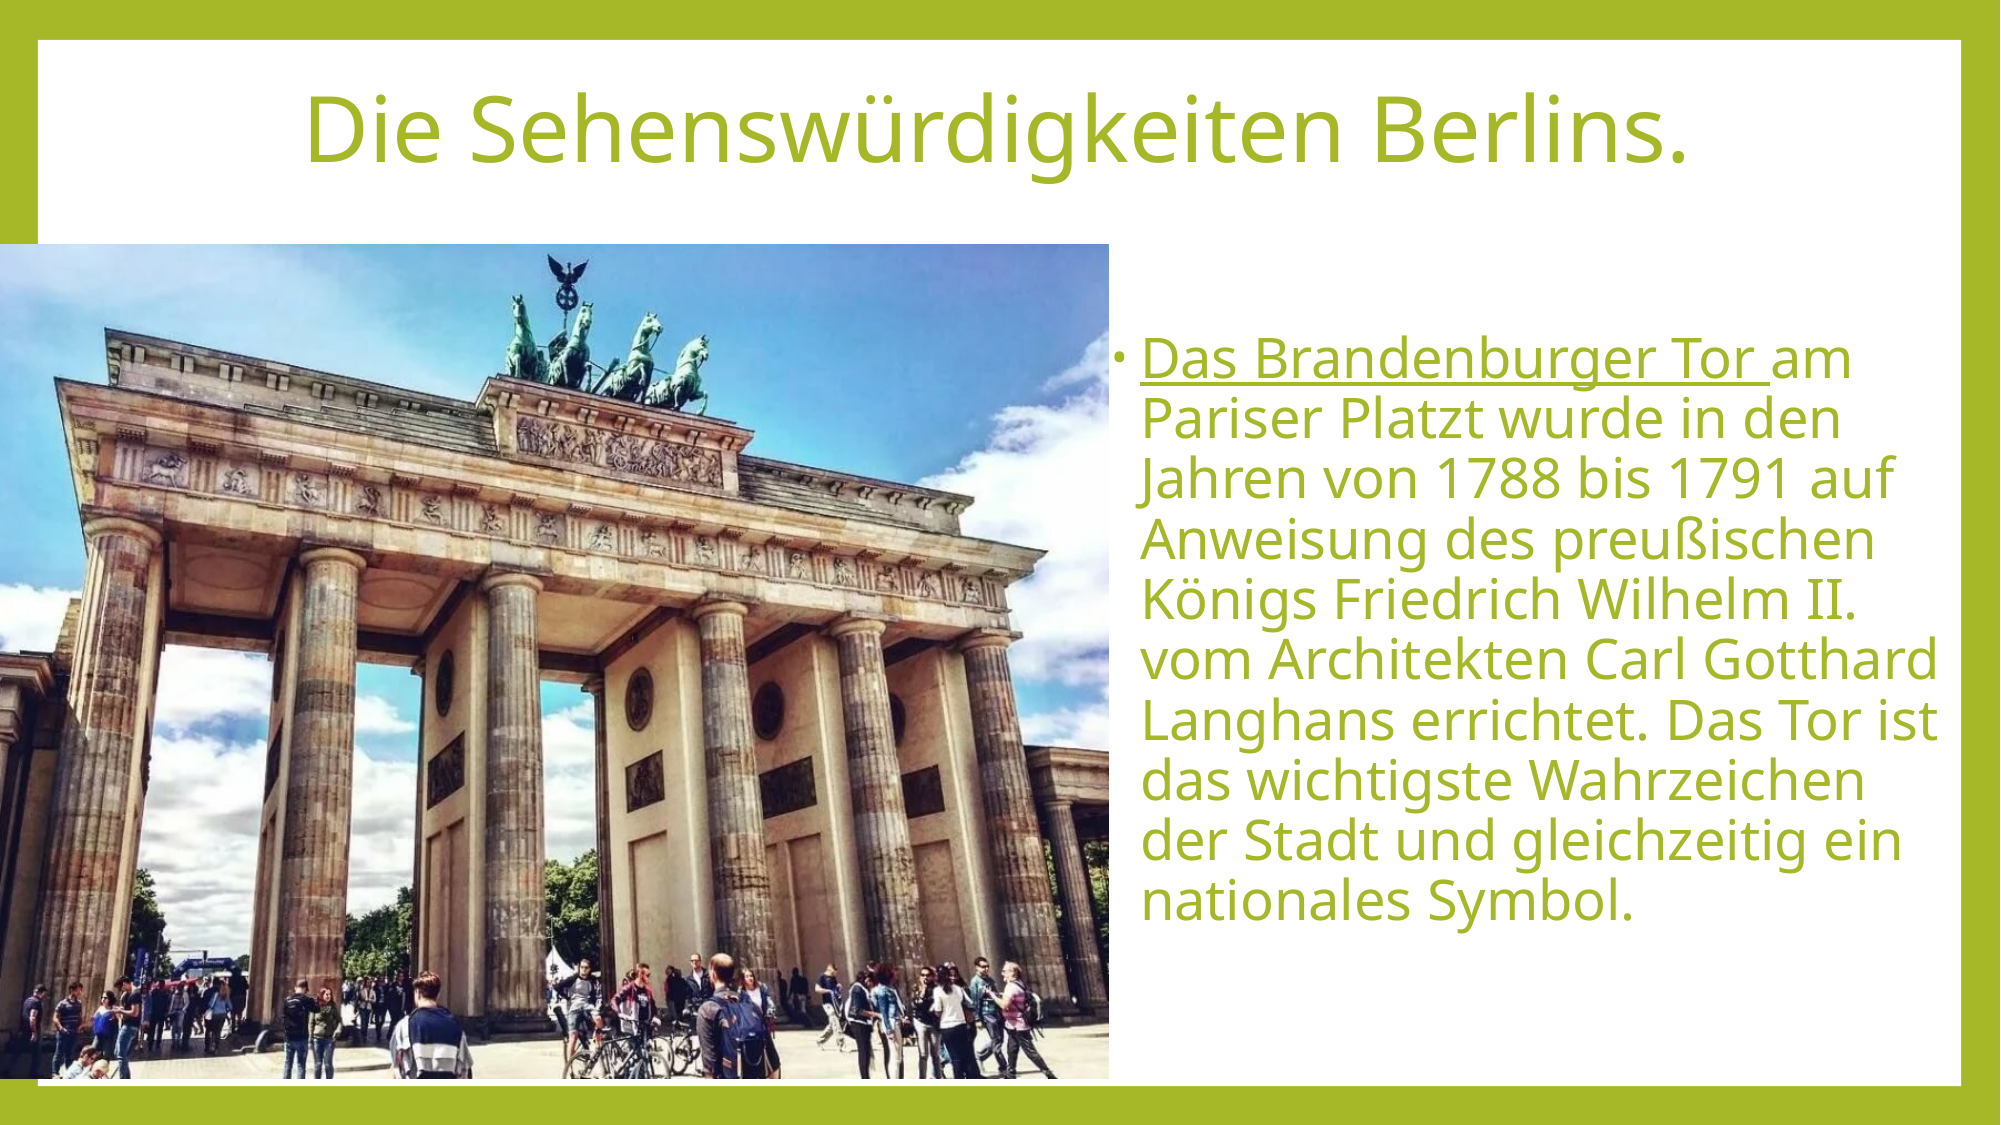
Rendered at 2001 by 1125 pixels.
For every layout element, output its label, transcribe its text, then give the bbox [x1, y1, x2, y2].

list Das Brandenburger Tor am Pariser Platzt wurde in den Jahren von 1788 bis 1791 auf Anweisung des preußischen Königs Friedrich Wilhelm II. vom Architekten Carl Gotthard Langhans errichtet. Das Tor ist das wichtigste Wahrzeichen der Stadt und gleichzeitig ein nationales Symbol. [1113, 322, 1957, 1000]
title Die Sehenswürdigkeiten Berlins. [187, 21, 1808, 245]
picture [0, 243, 1110, 1079]
